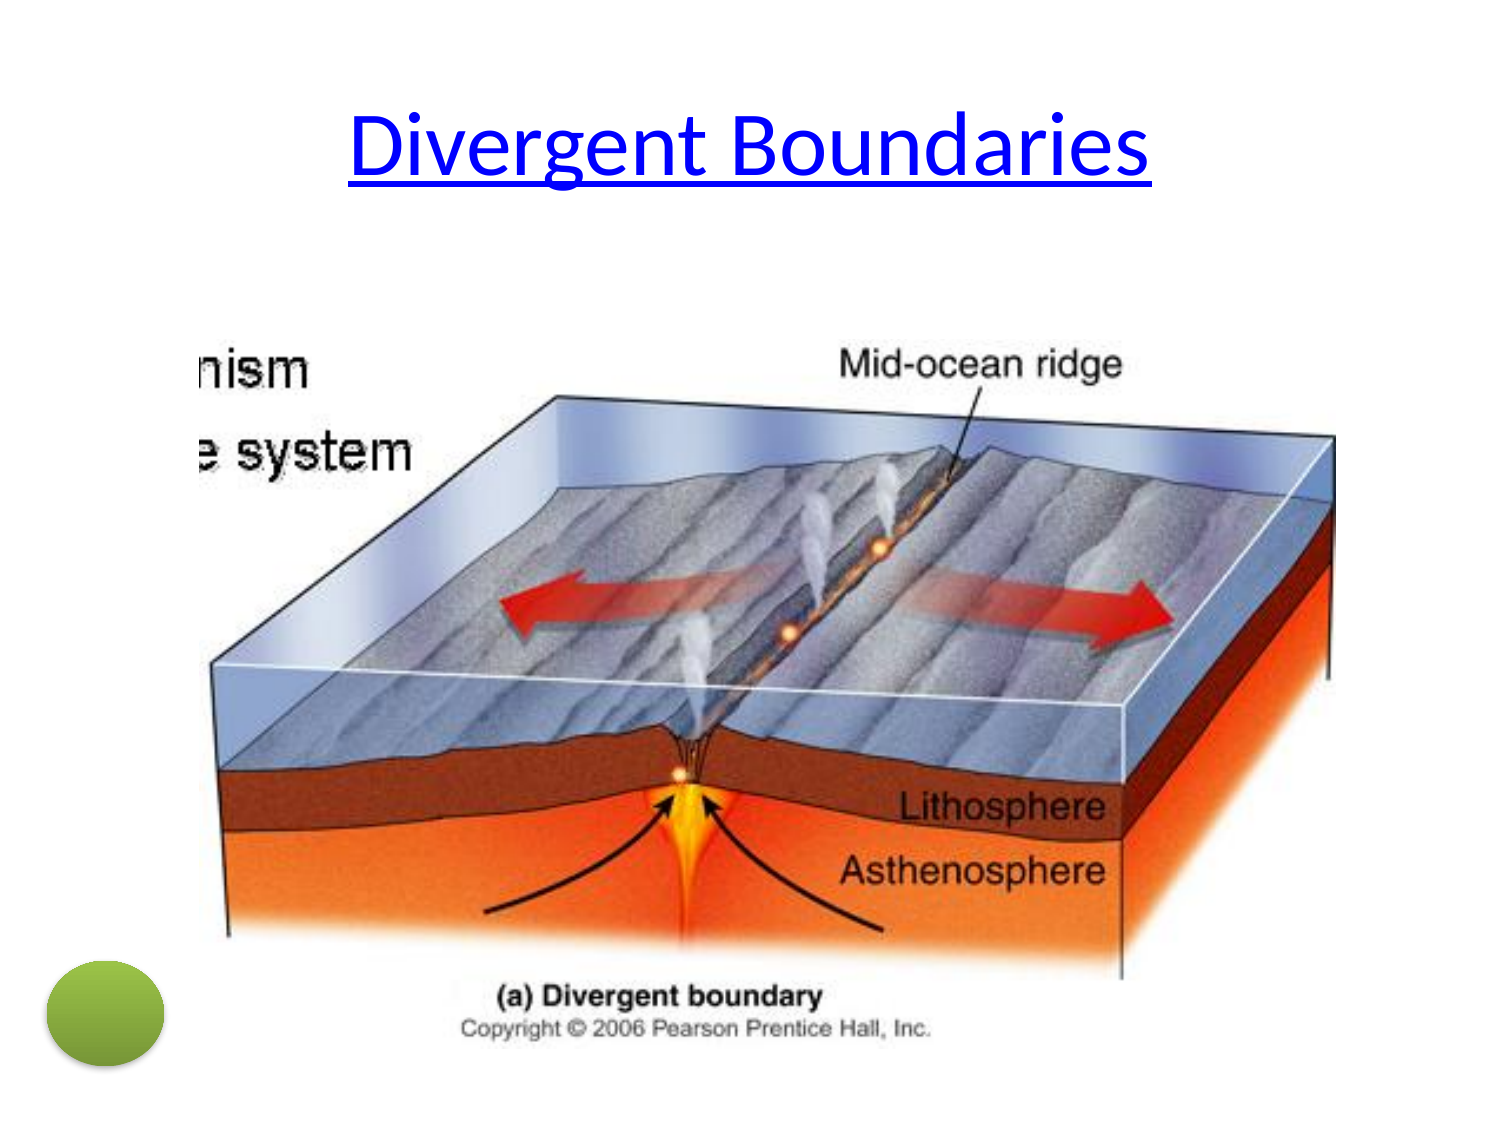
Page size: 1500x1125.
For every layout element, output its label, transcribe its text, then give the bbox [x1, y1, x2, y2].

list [198, 339, 1337, 1049]
text_box [46, 960, 164, 1067]
title Divergent Boundaries [75, 45, 1425, 233]
